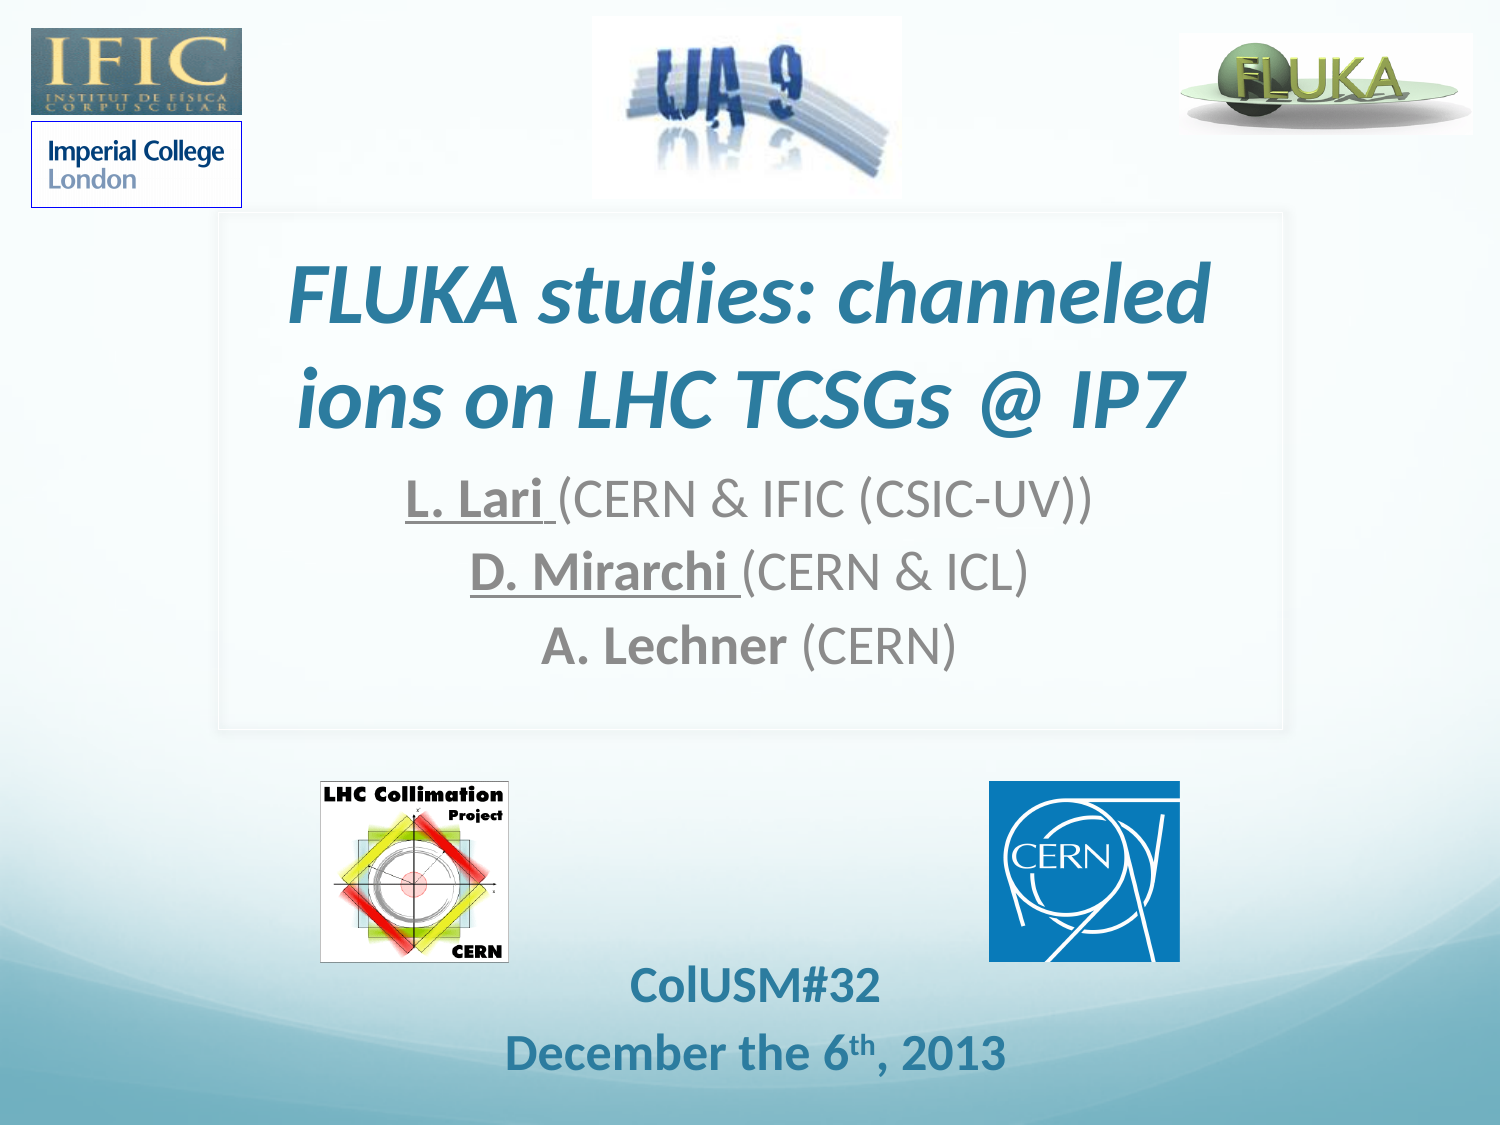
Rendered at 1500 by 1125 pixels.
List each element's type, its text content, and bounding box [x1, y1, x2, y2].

subtitle L. Lari (CERN & IFIC (CSIC-UV)) D. Mirarchi (CERN & ICL) A. Lechner (CERN) [217, 453, 1283, 712]
picture [318, 780, 510, 974]
picture [1178, 33, 1474, 136]
picture [31, 28, 243, 115]
title FLUKA studies: channeled ions on LHC TCSGs @ IP7 [217, 170, 1283, 453]
picture [989, 780, 1180, 963]
picture [591, 15, 902, 200]
picture [31, 120, 243, 209]
text_box ColUSM#32 December the 6th, 2013 [222, 942, 1289, 1125]
